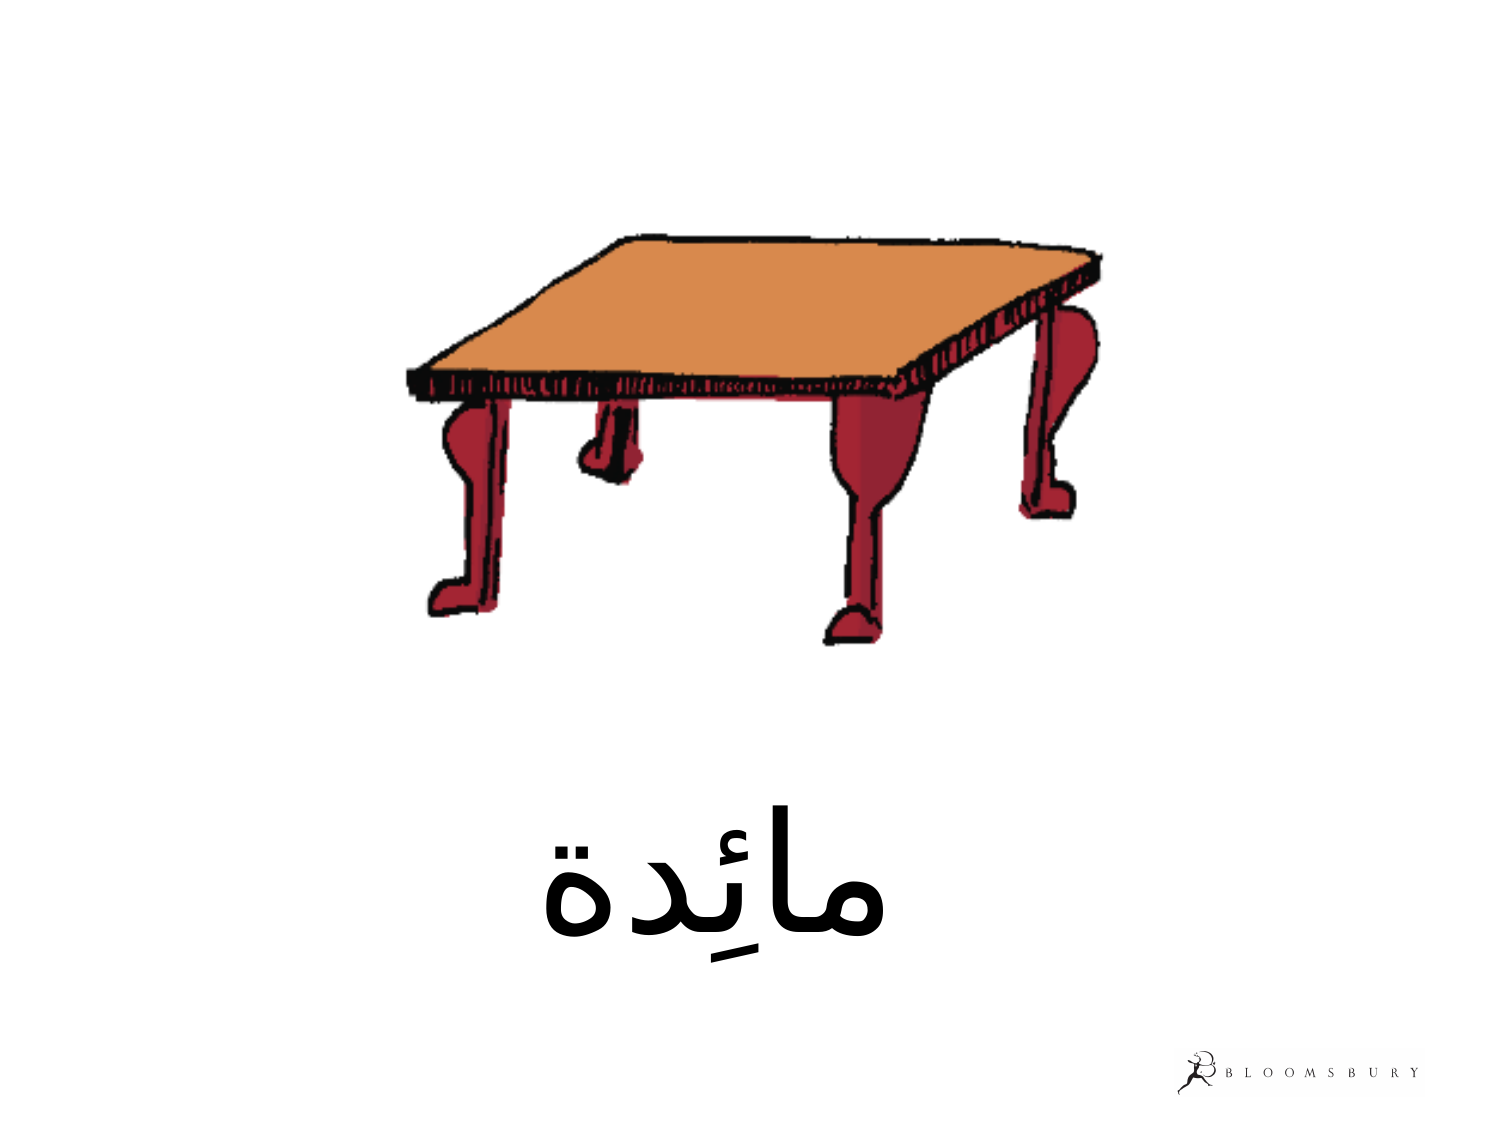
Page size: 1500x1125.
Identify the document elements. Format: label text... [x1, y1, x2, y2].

picture [1174, 1048, 1425, 1097]
picture [375, 196, 1133, 686]
text_box مائِدة [416, 758, 1017, 973]
